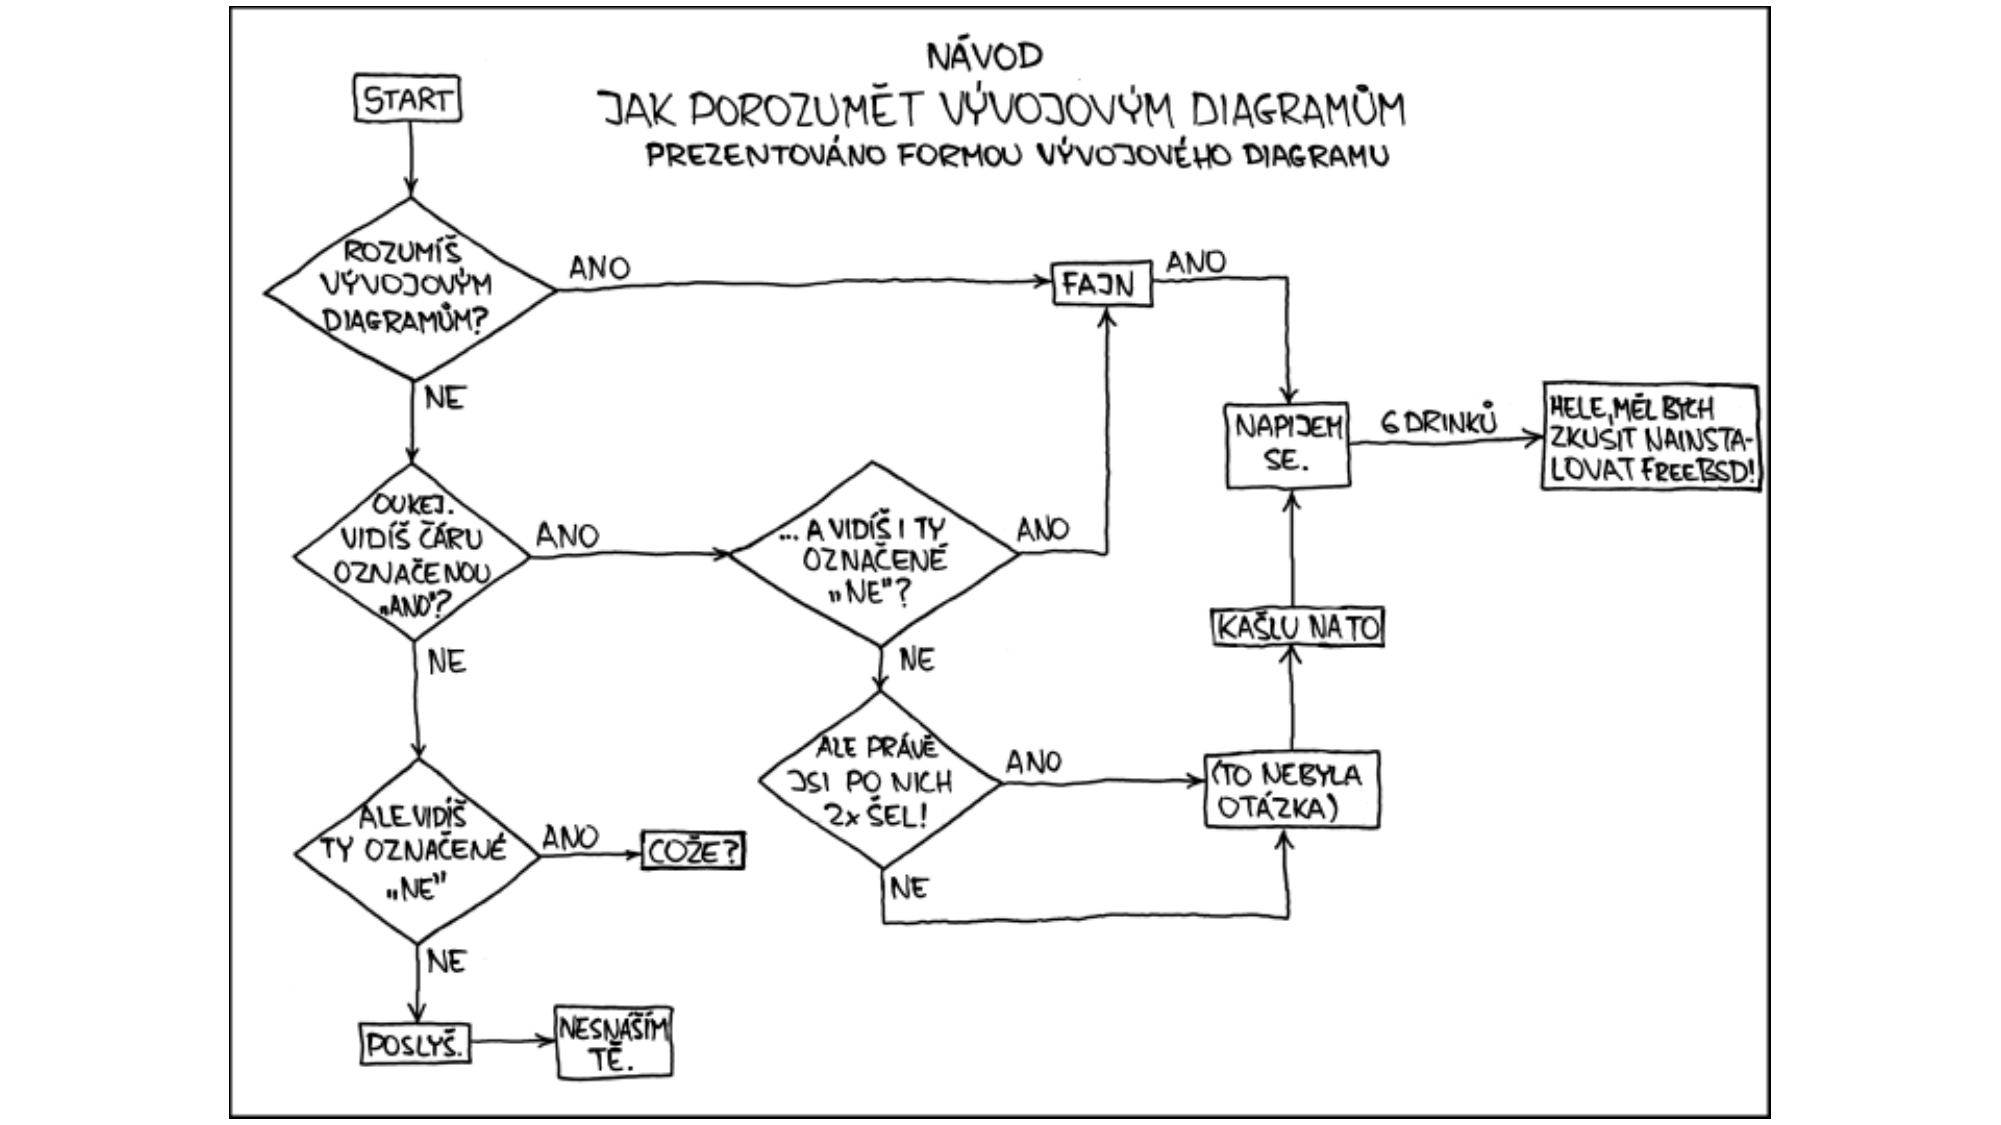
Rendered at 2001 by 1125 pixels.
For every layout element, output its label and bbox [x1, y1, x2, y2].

picture [229, 6, 1771, 1119]
